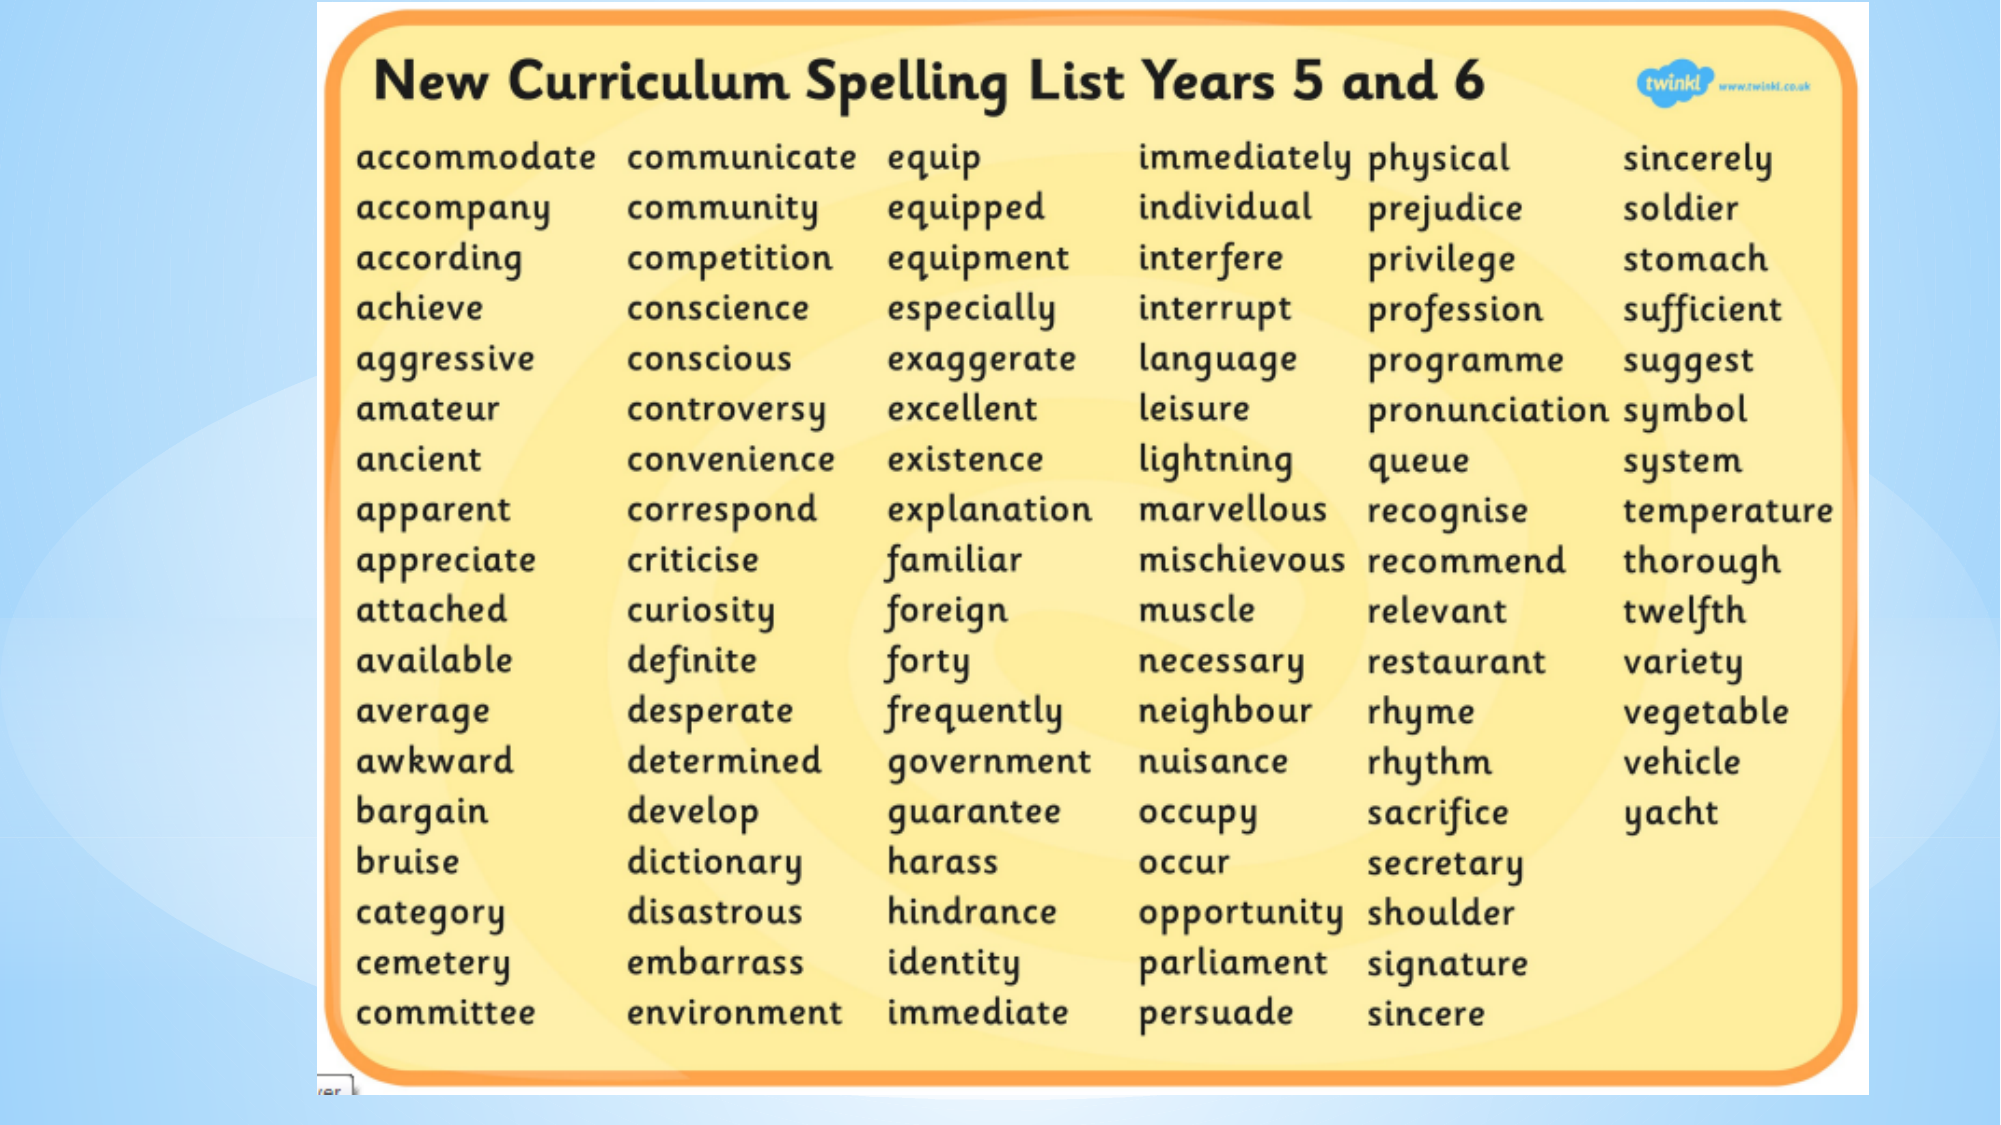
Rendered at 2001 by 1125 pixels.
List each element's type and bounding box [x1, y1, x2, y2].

picture [317, 2, 1869, 1095]
